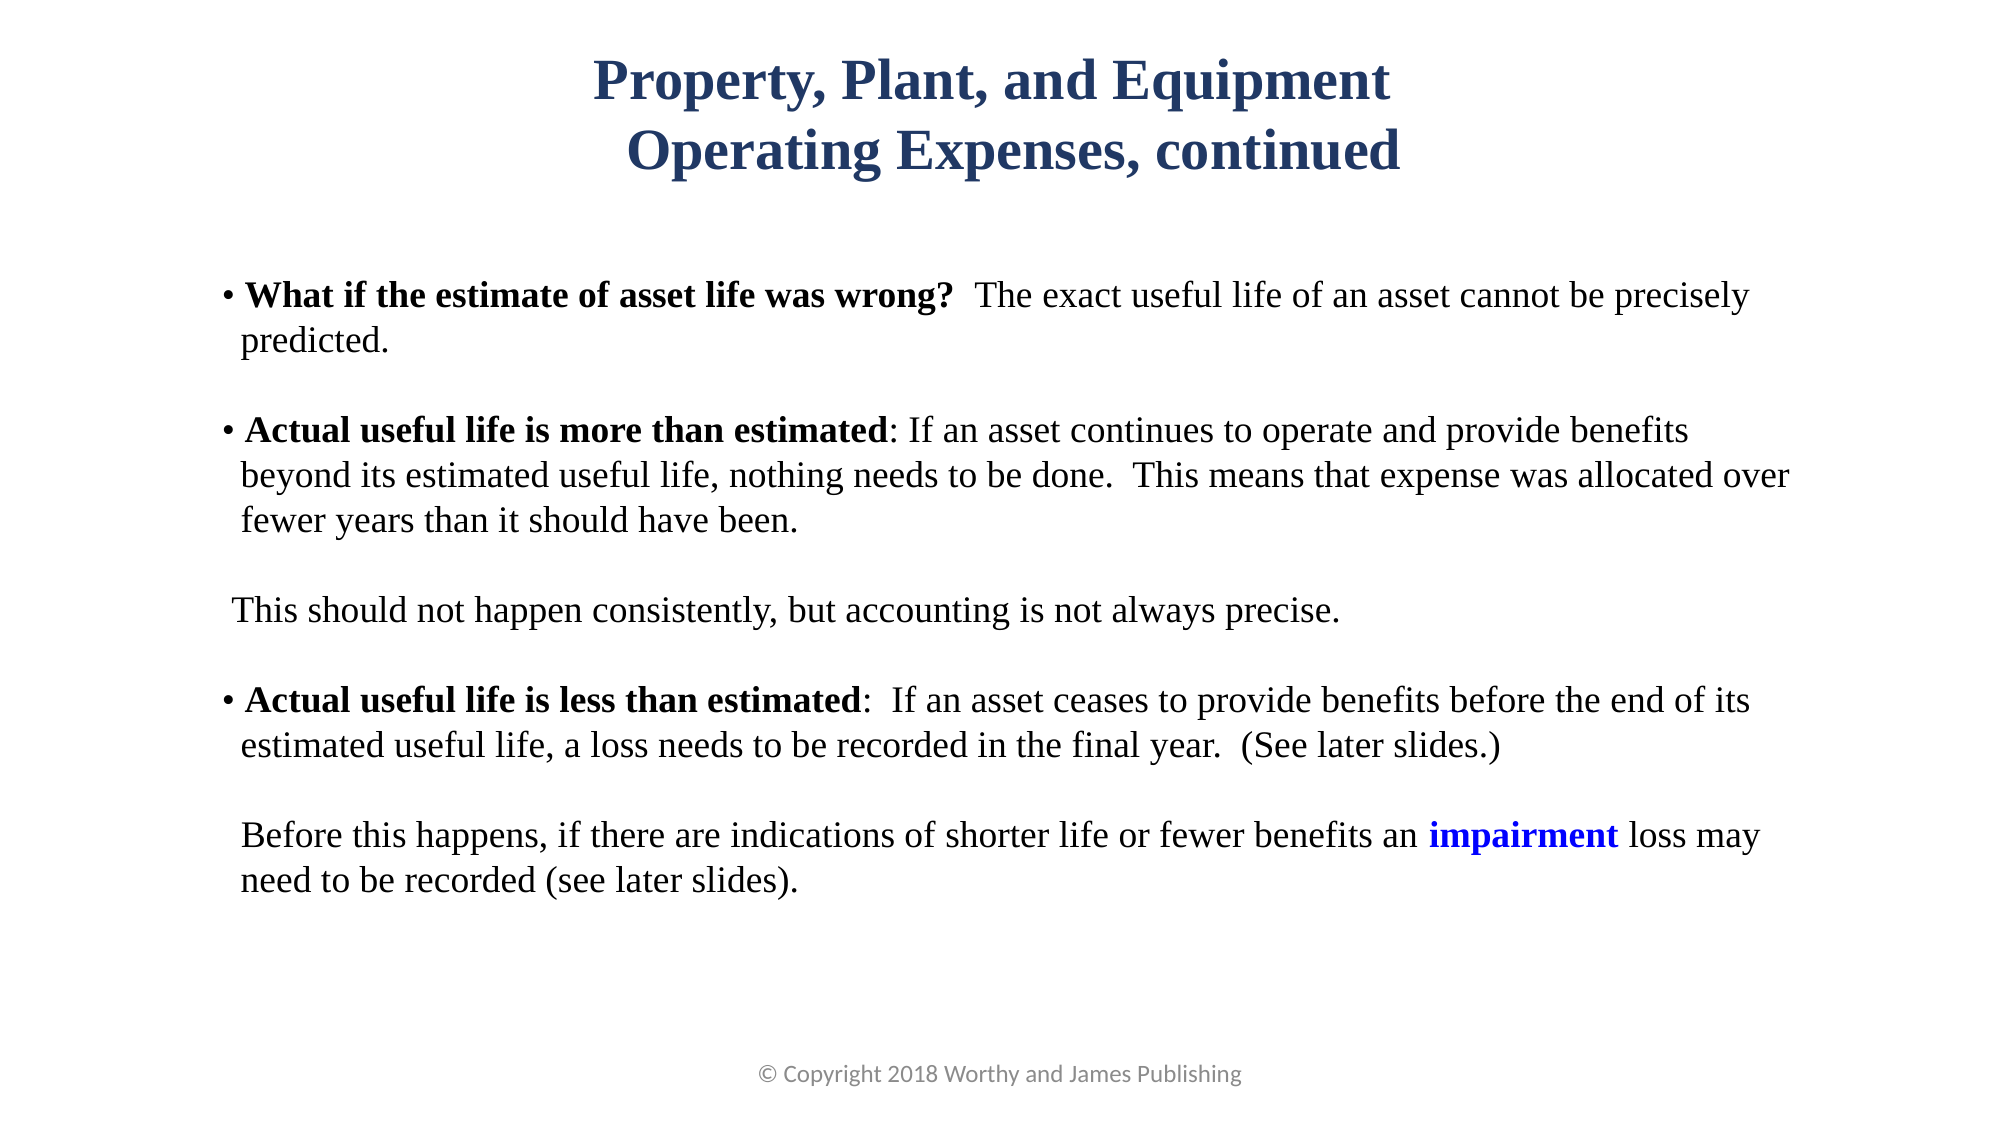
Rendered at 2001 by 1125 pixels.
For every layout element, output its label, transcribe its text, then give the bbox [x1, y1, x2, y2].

text_box • What if the estimate of asset life was wrong? The exact useful life of an asset cannot be precisely predicted. • Actual useful life is more than estimated: If an asset continues to operate and provide benefits beyond its estimated useful life, nothing needs to be done. This means that expense was allocated over fewer years than it should have been. This should not happen consistently, but accounting is not always precise. • Actual useful life is less than estimated: If an asset ceases to provide benefits before the end of its estimated useful life, a loss needs to be recorded in the final year. (See later slides.) Before this happens, if there are indications of shorter life or fewer benefits an impairment loss may need to be recorded (see later slides). [178, 262, 1821, 1043]
footer © Copyright 2018 Worthy and James Publishing [662, 1043, 1338, 1103]
text_box Property, Plant, and Equipment Operating Expenses, continued [500, 33, 1500, 189]
